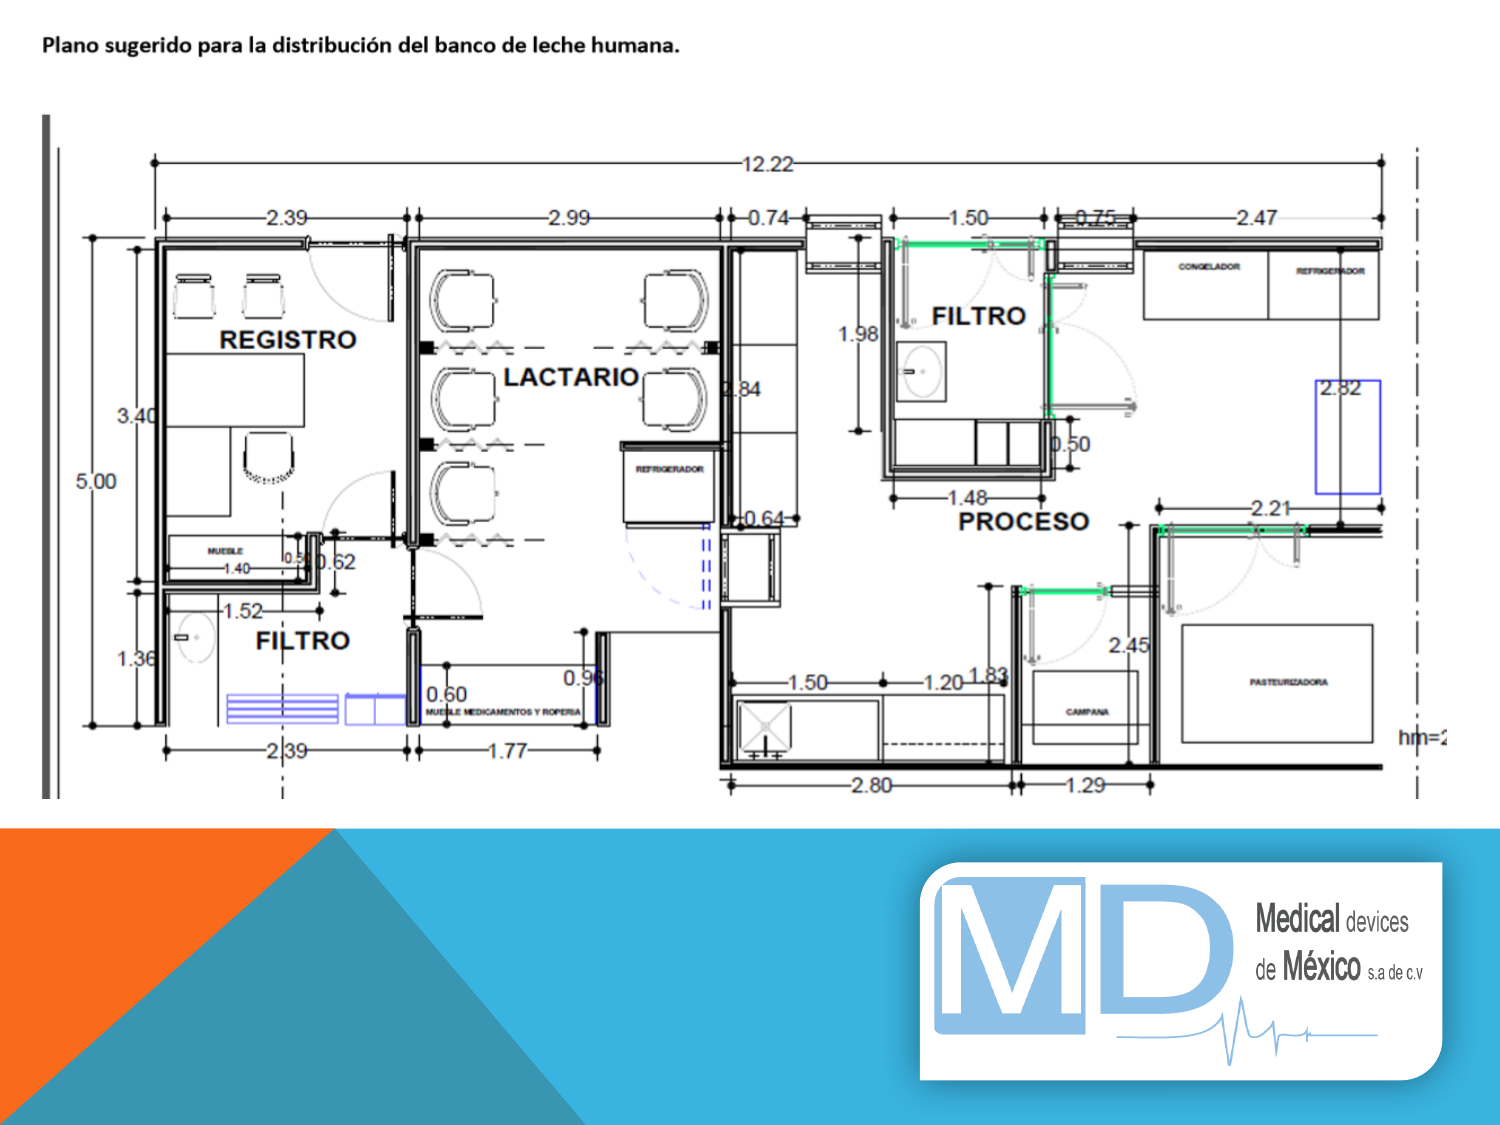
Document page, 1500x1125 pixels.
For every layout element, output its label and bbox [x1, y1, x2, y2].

picture [926, 869, 1436, 1074]
picture [26, 18, 1448, 799]
